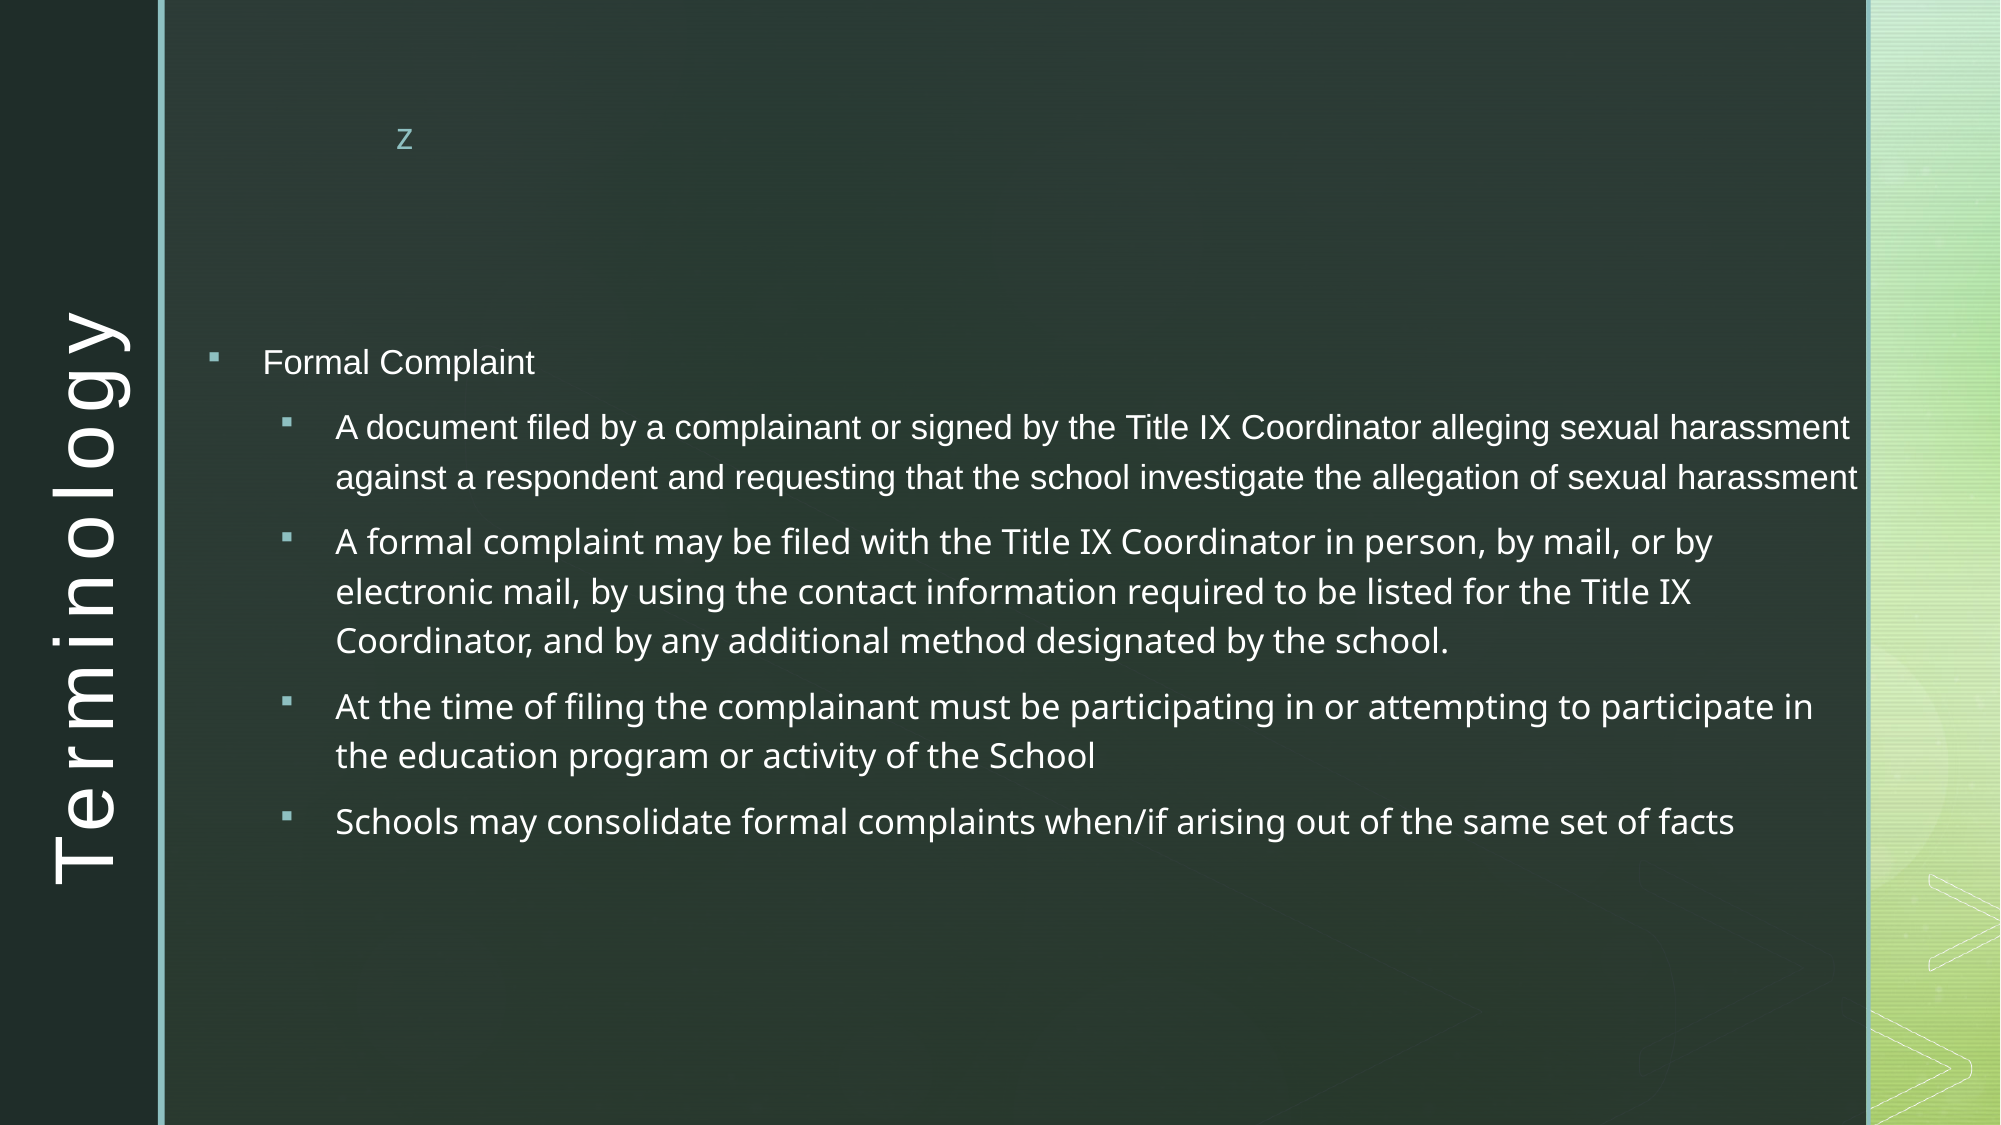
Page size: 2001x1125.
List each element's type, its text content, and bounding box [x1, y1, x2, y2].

picture [1871, 0, 2001, 1125]
title Terminology [33, 297, 125, 988]
list Formal Complaint A document filed by a complainant or signed by the Title IX Coordinator alleging sexual harassment against a respondent and requesting that the school investigate the allegation of sexual harassment A formal complaint may be filed with the Title IX Coordinator in person, by mail, or by electronic mail, by using the contact information required to be listed for the Title IX Coordinator, and by any additional method designated by the school. At the time of filing the complainant must be participating in or attempting to participate in the education program or activity of the School Schools may consolidate formal complaints when/if arising out of the same set of facts [191, 314, 1877, 988]
